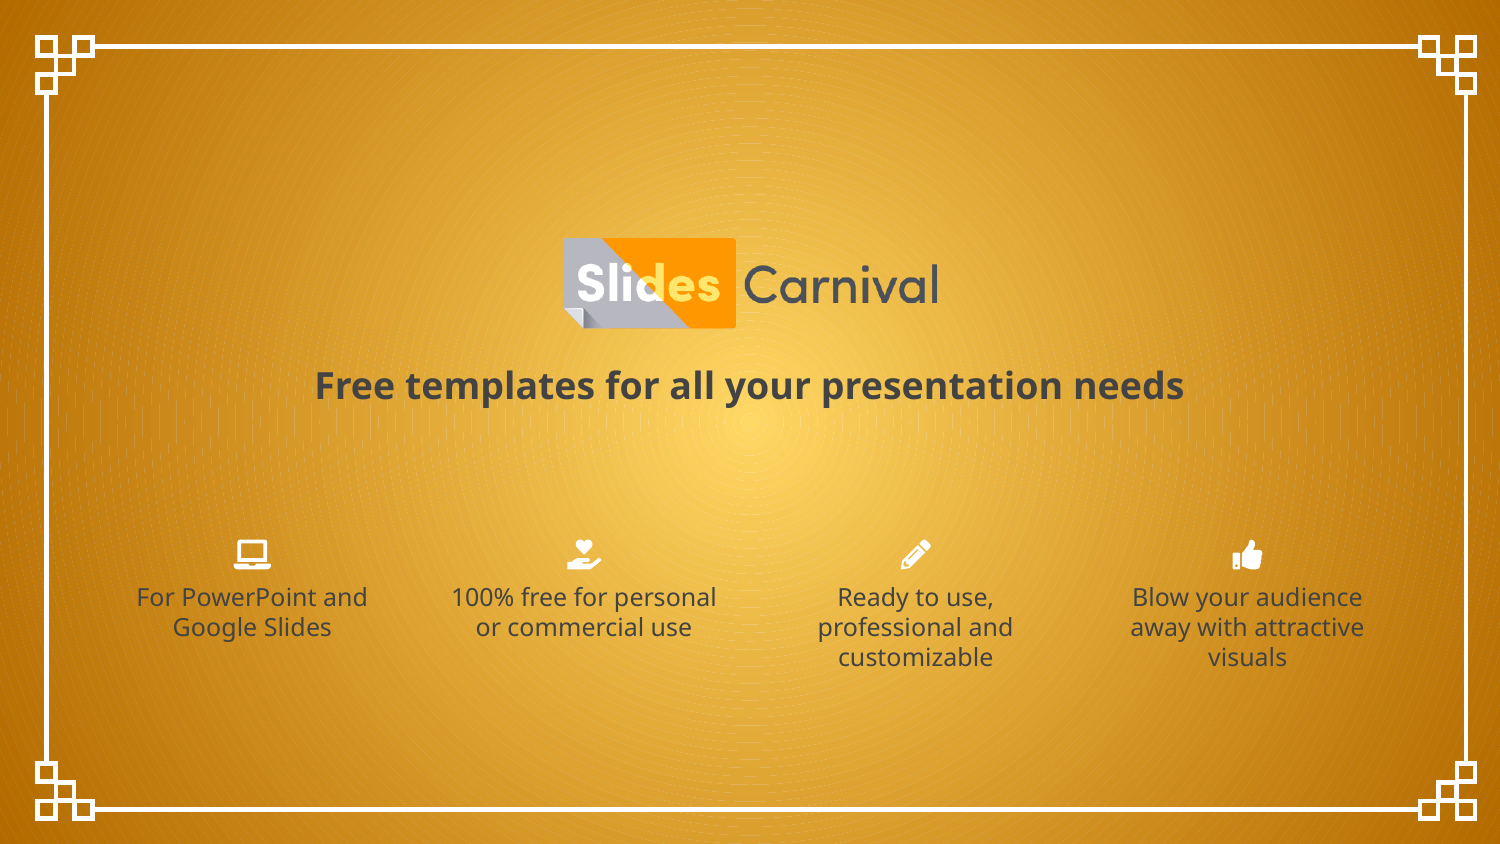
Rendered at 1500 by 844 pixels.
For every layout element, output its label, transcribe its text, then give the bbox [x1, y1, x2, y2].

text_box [113, 539, 1387, 687]
picture [561, 237, 939, 329]
text_box Free templates for all your presentation needs [181, 362, 1319, 407]
